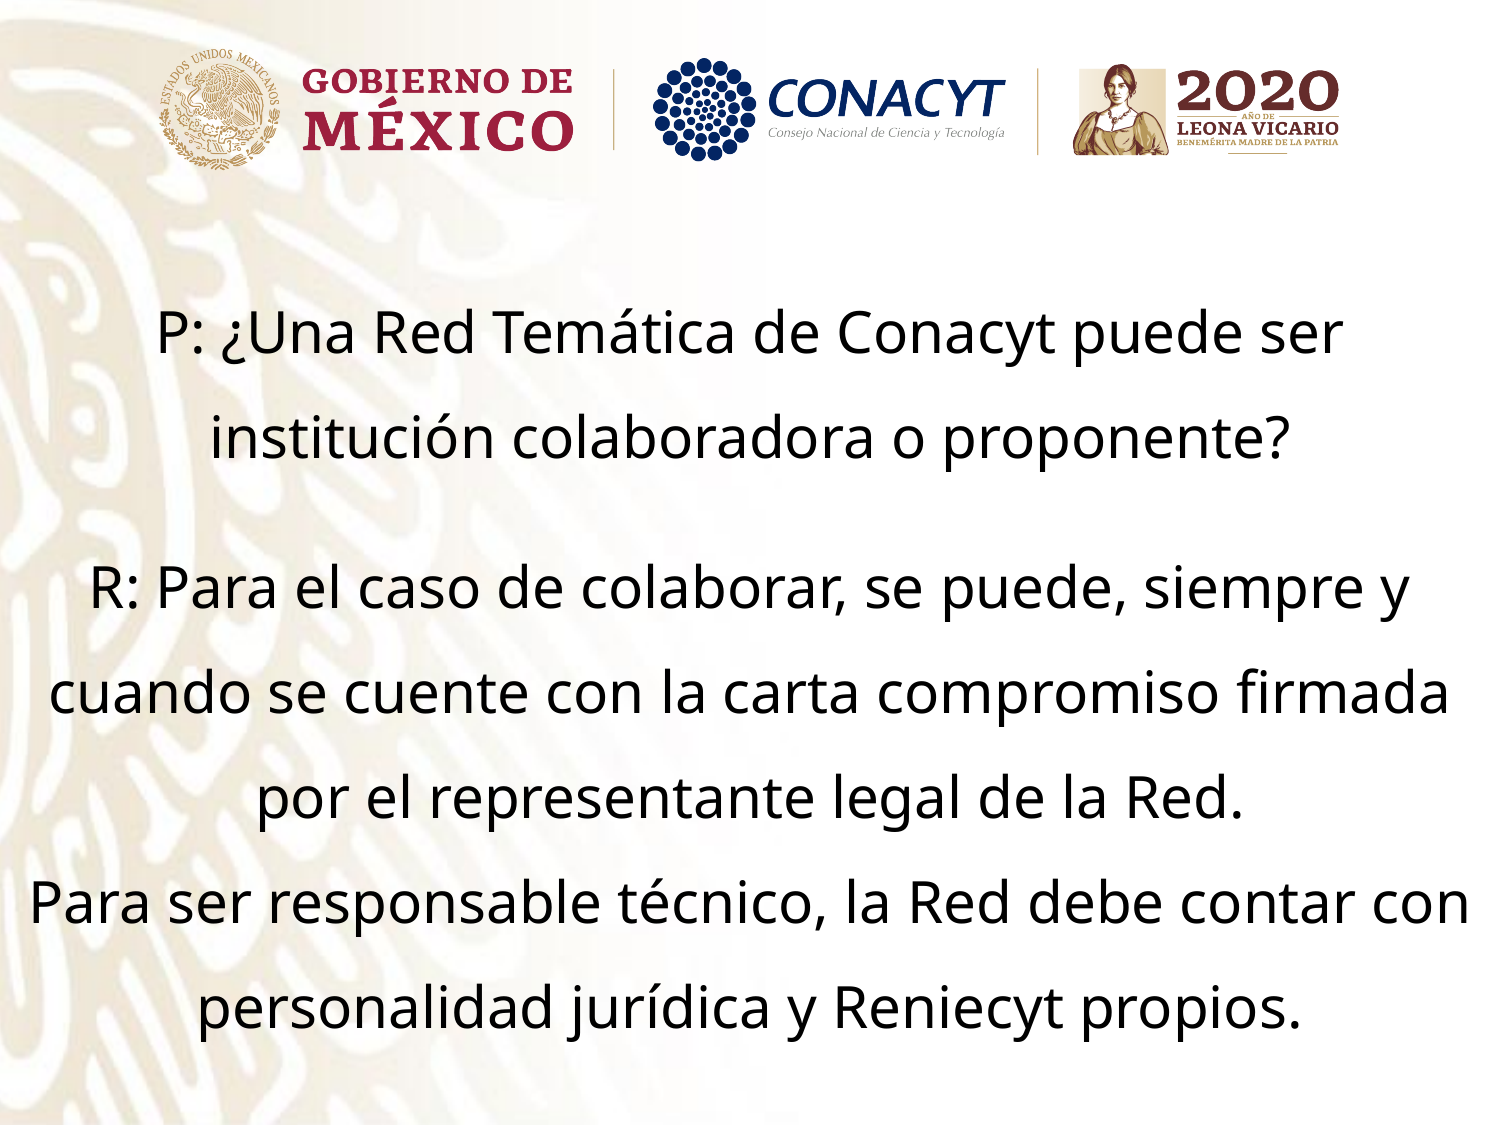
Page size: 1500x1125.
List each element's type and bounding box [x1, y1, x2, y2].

text_box [0, 0, 1500, 1125]
